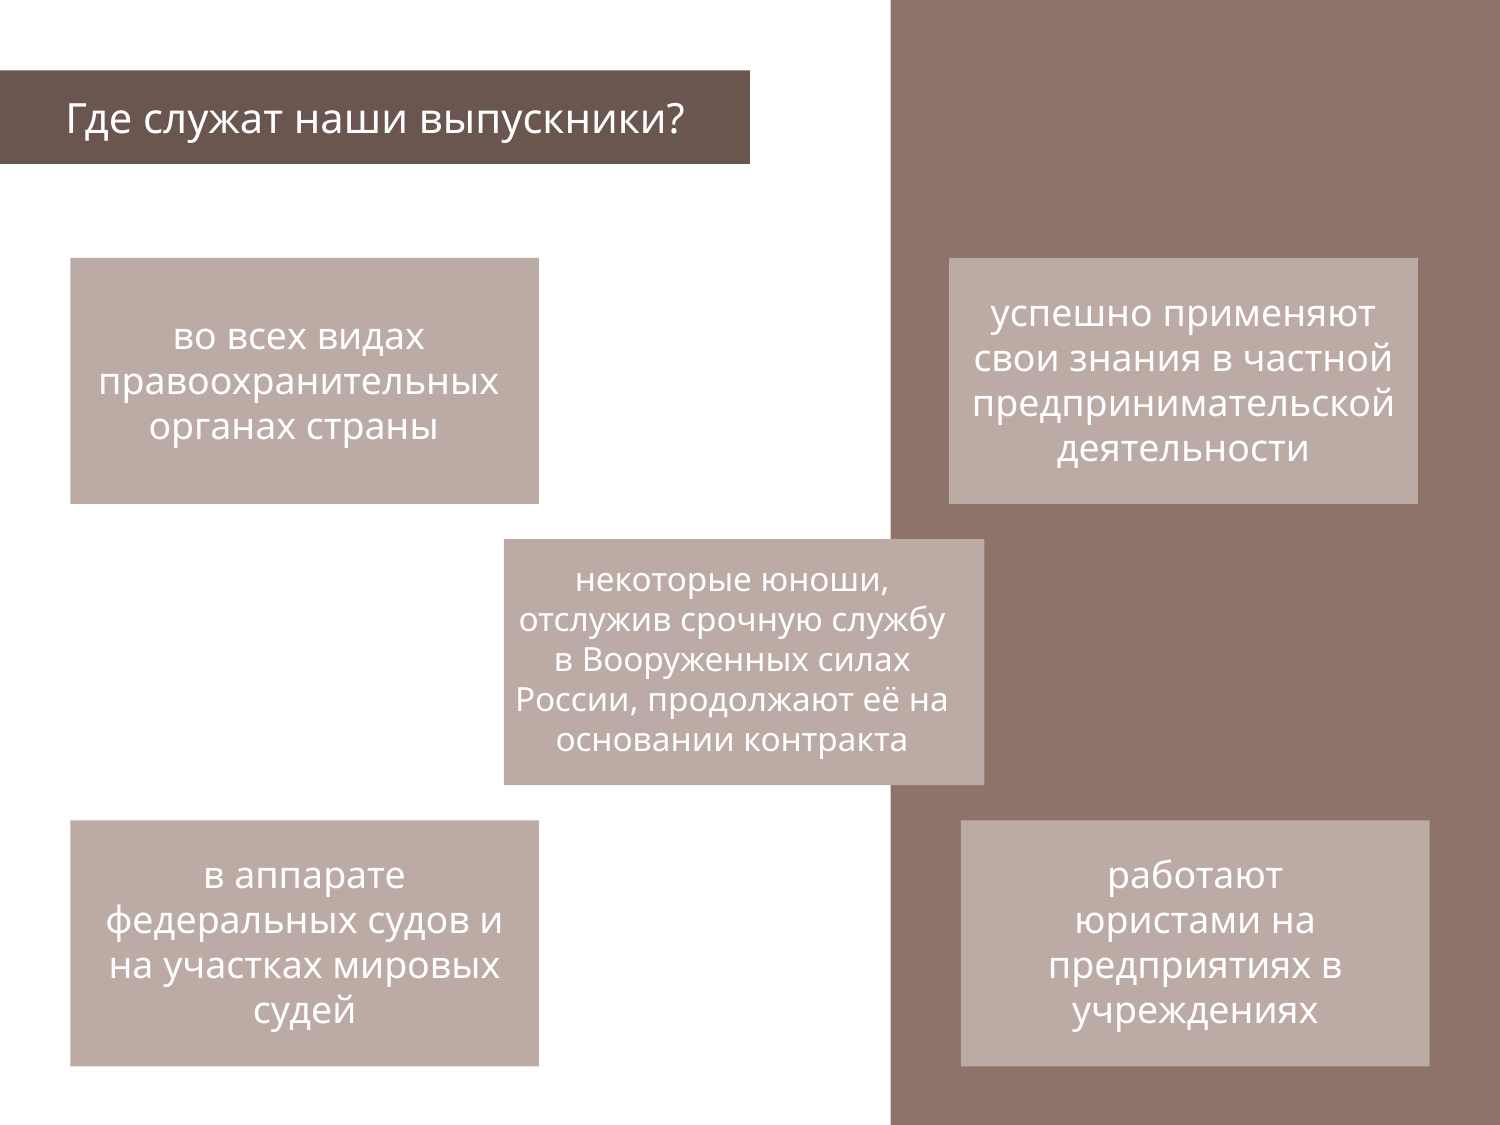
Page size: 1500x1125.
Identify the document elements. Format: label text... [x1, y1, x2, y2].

text_box работают юристами на предприятиях в учреждениях [996, 843, 1395, 1039]
text_box [889, 0, 1500, 1125]
text_box [502, 537, 986, 787]
text_box [947, 256, 1420, 506]
text_box Где служат наши выпускники? [0, 68, 752, 166]
text_box [68, 818, 541, 1068]
text_box некоторые юноши, отслужив срочную службу в Вооруженных силах России, продолжают её на основании контракта [492, 550, 973, 766]
text_box во всех видах правоохранительных органах страны [81, 304, 516, 455]
text_box в аппарате федеральных судов и на участках мировых судей [70, 843, 539, 1039]
text_box успешно применяют свои знания в частной предпринимательской деятельности [949, 281, 1418, 476]
text_box [959, 818, 1432, 1068]
text_box [68, 256, 541, 506]
